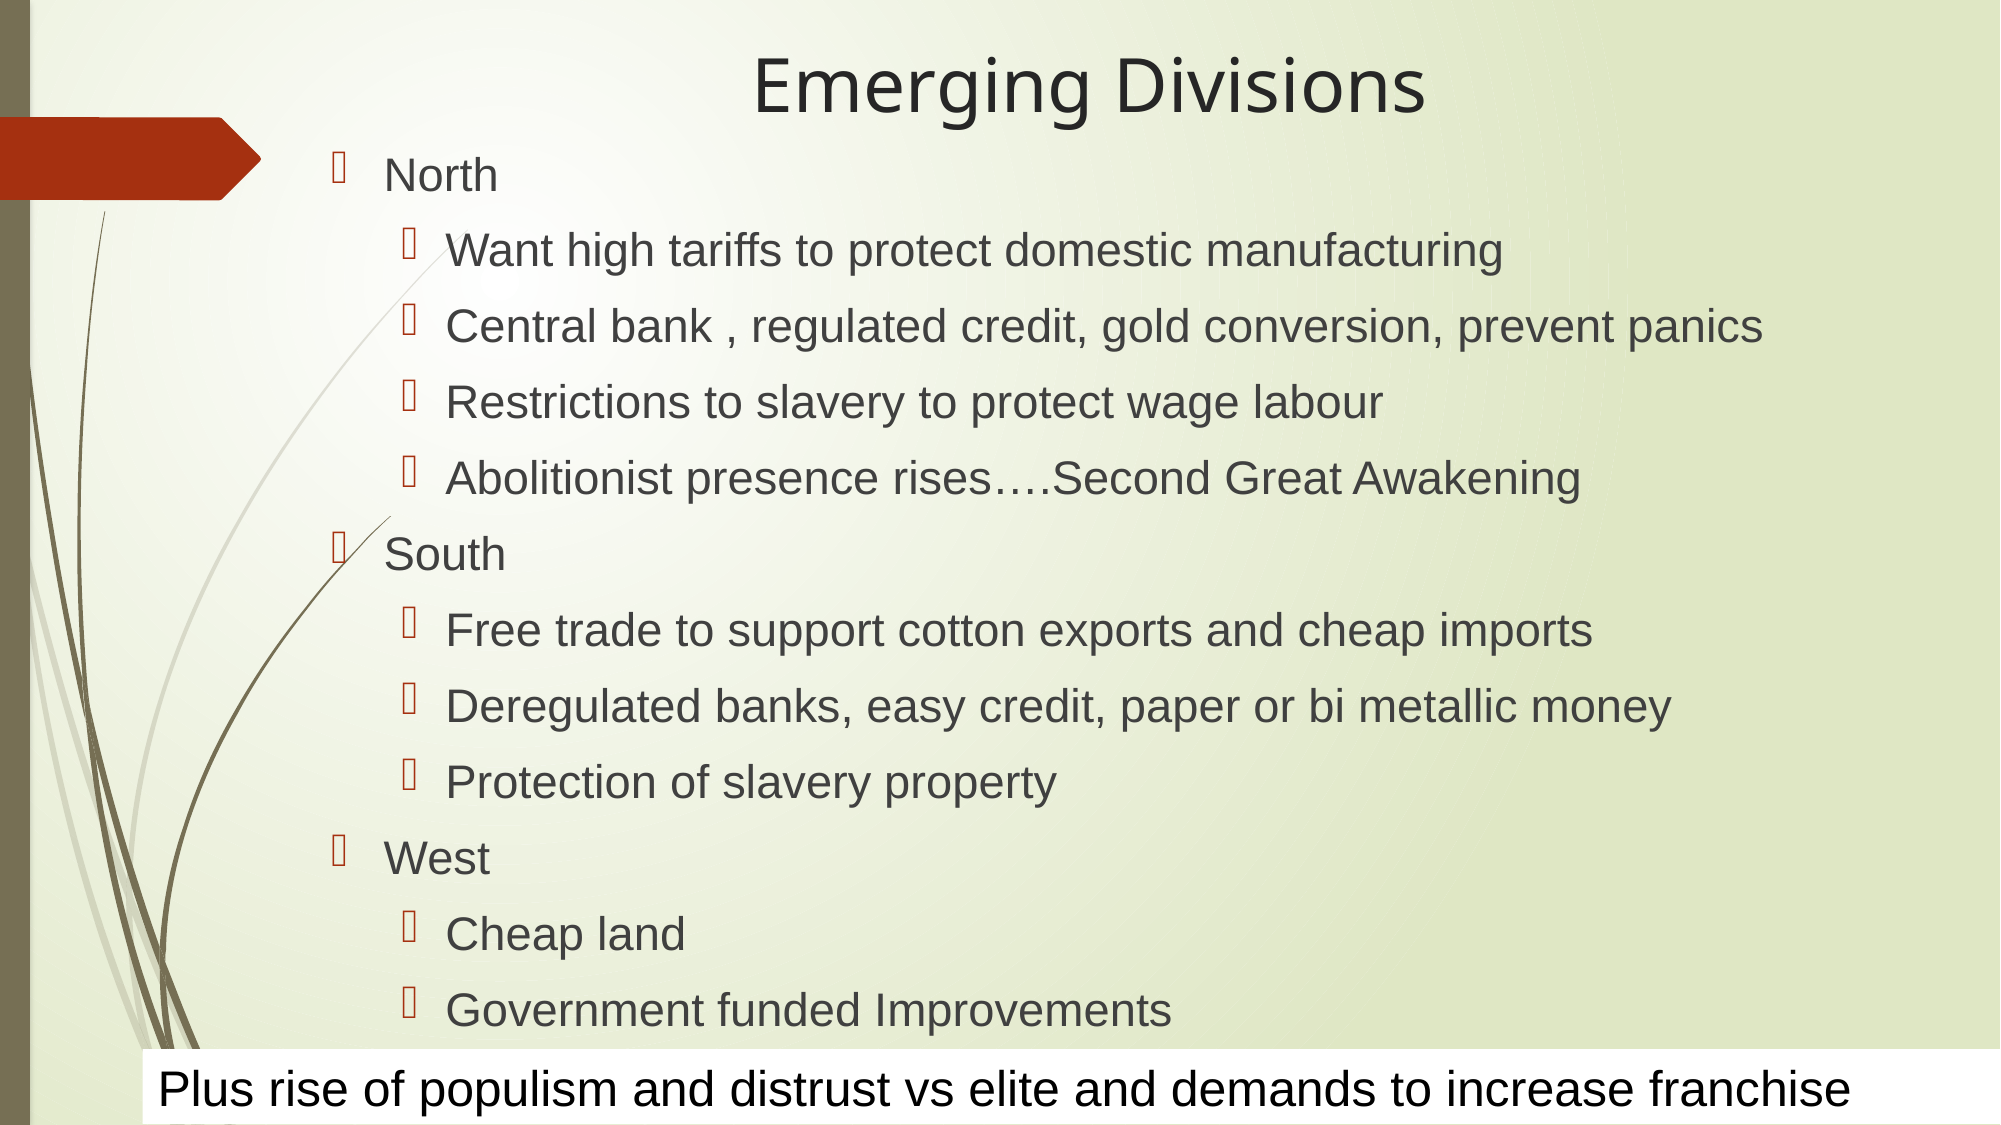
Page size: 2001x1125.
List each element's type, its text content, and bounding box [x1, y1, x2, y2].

title Emerging Divisions [358, 30, 1821, 136]
list North Want high tariffs to protect domestic manufacturing Central bank , regulated credit, gold conversion, prevent panics Restrictions to slavery to protect wage labour Abolitionist presence rises….Second Great Awakening South Free trade to support cotton exports and cheap imports Deregulated banks, easy credit, paper or bi metallic money Protection of slavery property West Cheap land Government funded Improvements [315, 136, 1890, 1046]
text_box Plus rise of populism and distrust vs elite and demands to increase franchise [142, 1049, 2000, 1124]
